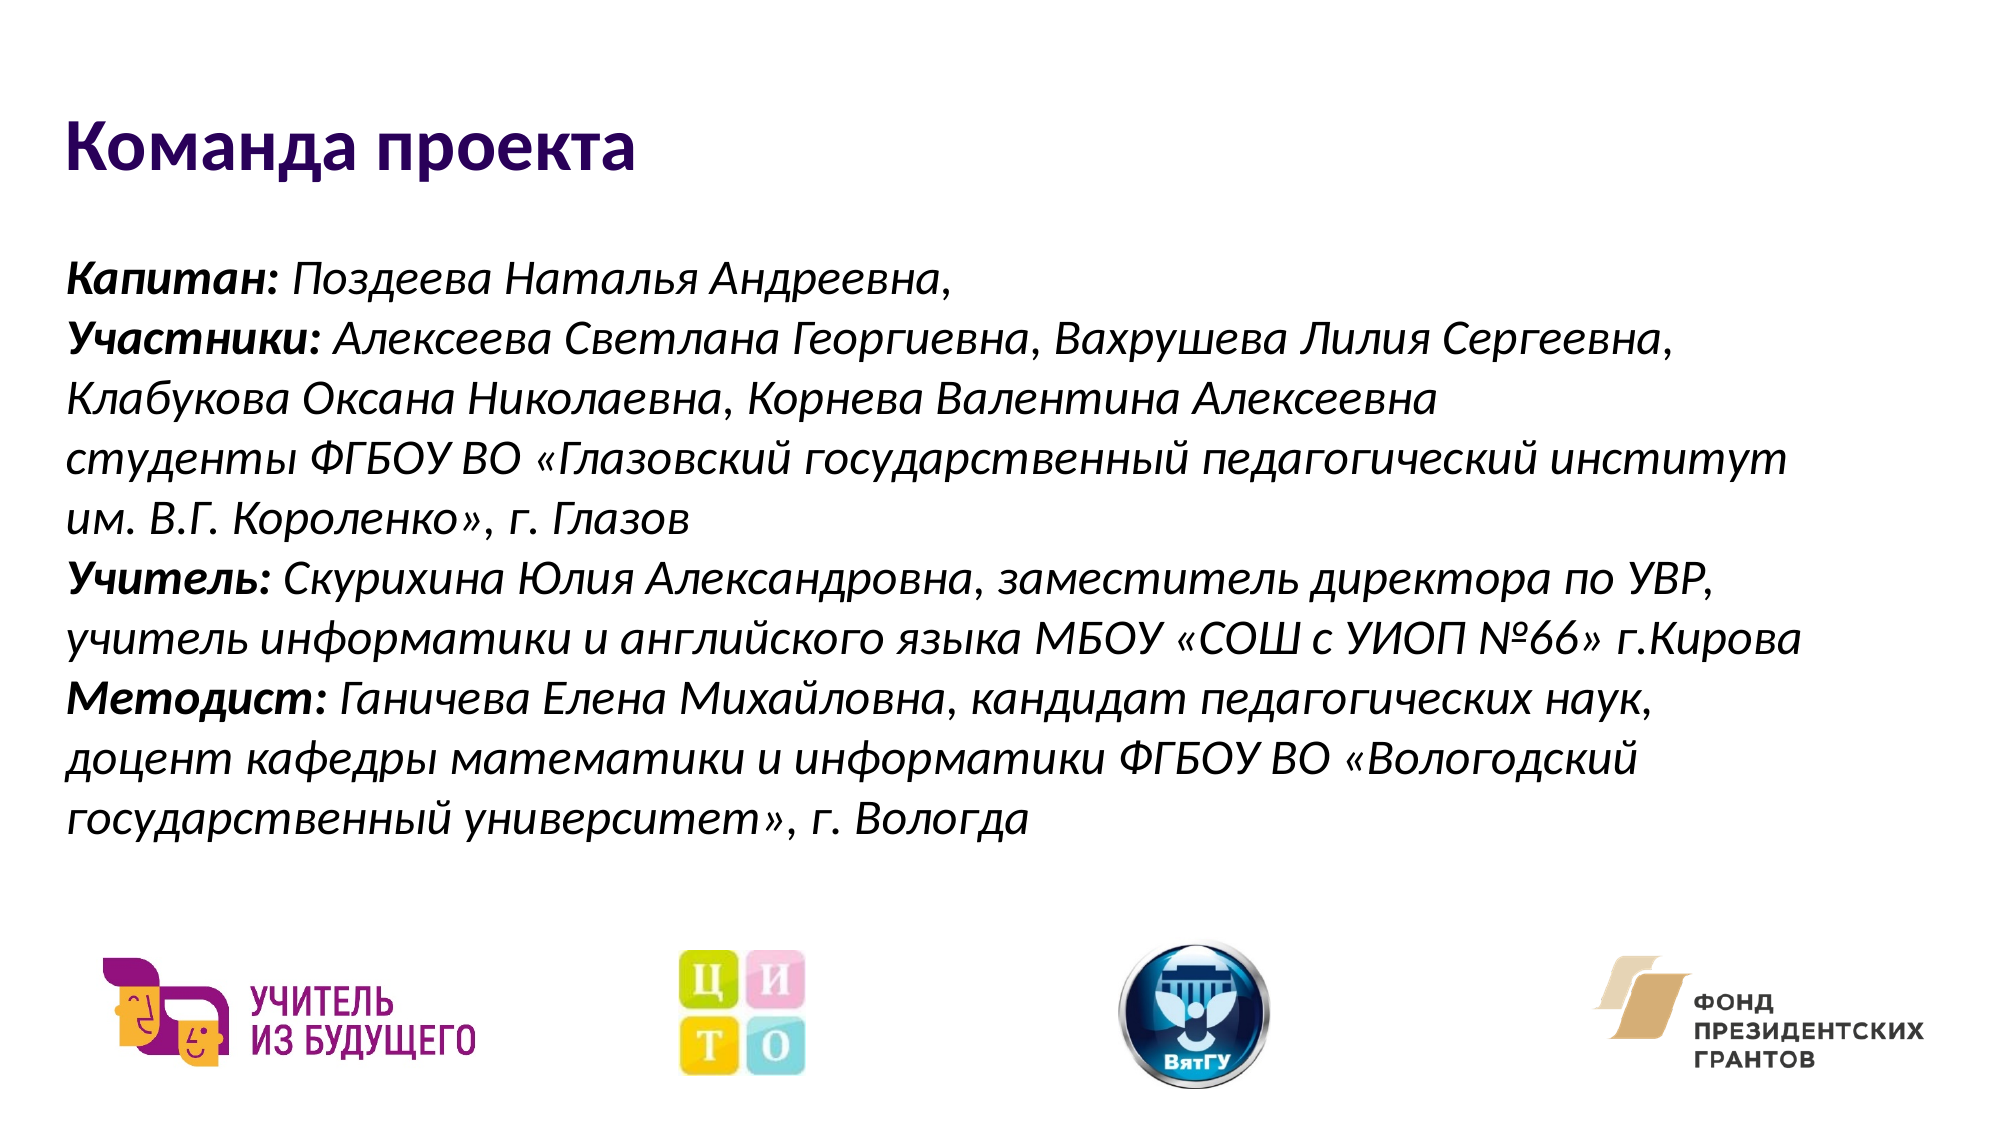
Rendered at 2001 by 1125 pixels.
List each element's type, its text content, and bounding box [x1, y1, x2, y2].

picture [96, 957, 476, 1069]
text_box [678, 950, 806, 1076]
picture [1591, 954, 1926, 1072]
text_box Команда проекта Капитан: Поздеева Наталья Андреевна, Участники: Алексеева Светлана Георгиевна, Вахрушева Лилия Сергеевна, Клабукова Оксана Николаевна, Корнева Валентина Алексеевна студенты ФГБОУ ВО «Глазовский государственный педагогический институт им. В.Г. Короленко», г. Глазов Учитель: Скурихина Юлия Александровна, заместитель директора по УВР, учитель информатики и английского языка МБОУ «СОШ с УИОП №66» г.Кирова Методист: Ганичева Елена Михайловна, кандидат педагогических наук, доцент кафедры математики и информатики ФГБОУ ВО «Вологодский государственный университет», г. Вологда [50, 87, 1835, 853]
picture [1118, 937, 1271, 1089]
